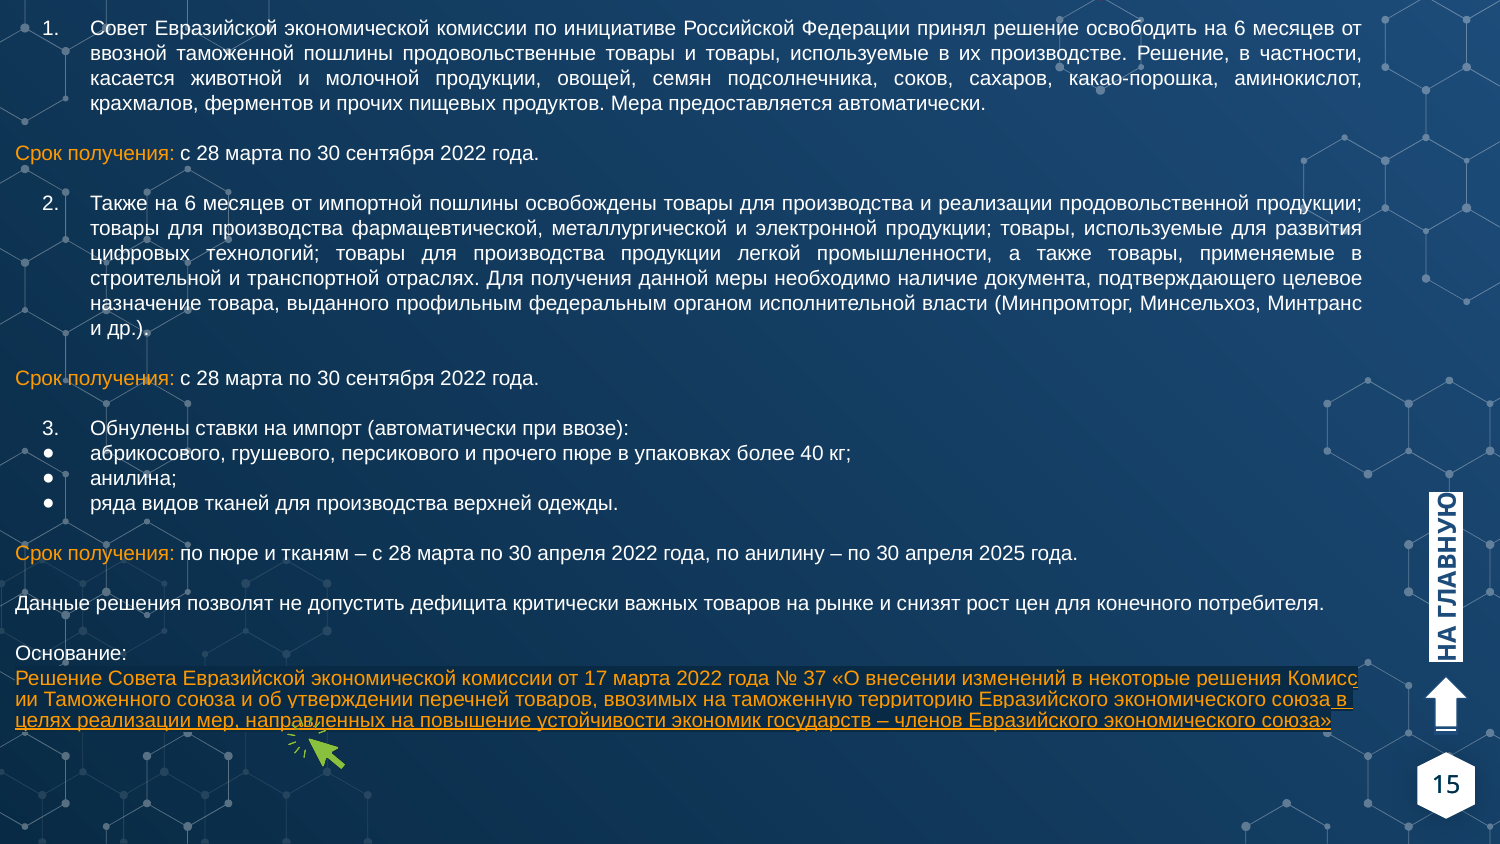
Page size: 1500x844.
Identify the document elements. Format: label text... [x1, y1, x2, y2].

text_box Совет Евразийской экономической комиссии по инициативе Российской Федерации принял решение освободить на 6 месяцев от ввозной таможенной пошлины продовольственные товары и товары, используемые в их производстве. Решение, в частности, касается животной и молочной продукции, овощей, семян подсолнечника, соков, сахаров, какао-порошка, аминокислот, крахмалов, ферментов и прочих пищевых продуктов. Мера предоставляется автоматически. Срок получения: с 28 марта по 30 сентября 2022 года. Также на 6 месяцев от импортной пошлины освобождены товары для производства и реализации продовольственной продукции; товары для производства фармацевтической, металлургической и электронной продукции; товары, используемые для развития цифровых технологий; товары для производства продукции легкой промышленности, а также товары, применяемые в строительной и транспортной отраслях. Для получения данной меры необходимо наличие документа, подтверждающего целевое назначение товара, выданного профильным федеральным органом исполнительной власти (Минпромторг, Минсельхоз, Минтранс и др.). Срок получения: с 28 марта по 30 сентября 2022 года. Обнулены ставки на импорт (автоматически при ввозе): абрикосового, грушевого, персикового и прочего пюре в упаковках более 40 кг; анилина; ряда видов тканей для производства верхней одежды. Срок получения: по пюре и тканям – с 28 марта по 30 апреля 2022 года, по анилину – по 30 апреля 2025 года. Данные решения позволят не допустить дефицита критически важных товаров на рынке и снизят рост цен для конечного потребителя. Основание: Решение Совета Евразийской экономической комиссии от 17 марта 2022 года № 37 «О внесении изменений в некоторые решения Комиссии Таможенного союза и об утверждении перечней товаров, ввозимых на таможенную территорию Евразийского экономического союза в целях реализации мер, направленных на повышение устойчивости экономик государств – членов Евразийского экономического союза» [0, 0, 1377, 705]
text_box НА ГЛАВНУЮ [1415, 451, 1476, 678]
slide_number 15 [1417, 752, 1475, 819]
text_box [1423, 678, 1469, 735]
picture [286, 717, 345, 770]
